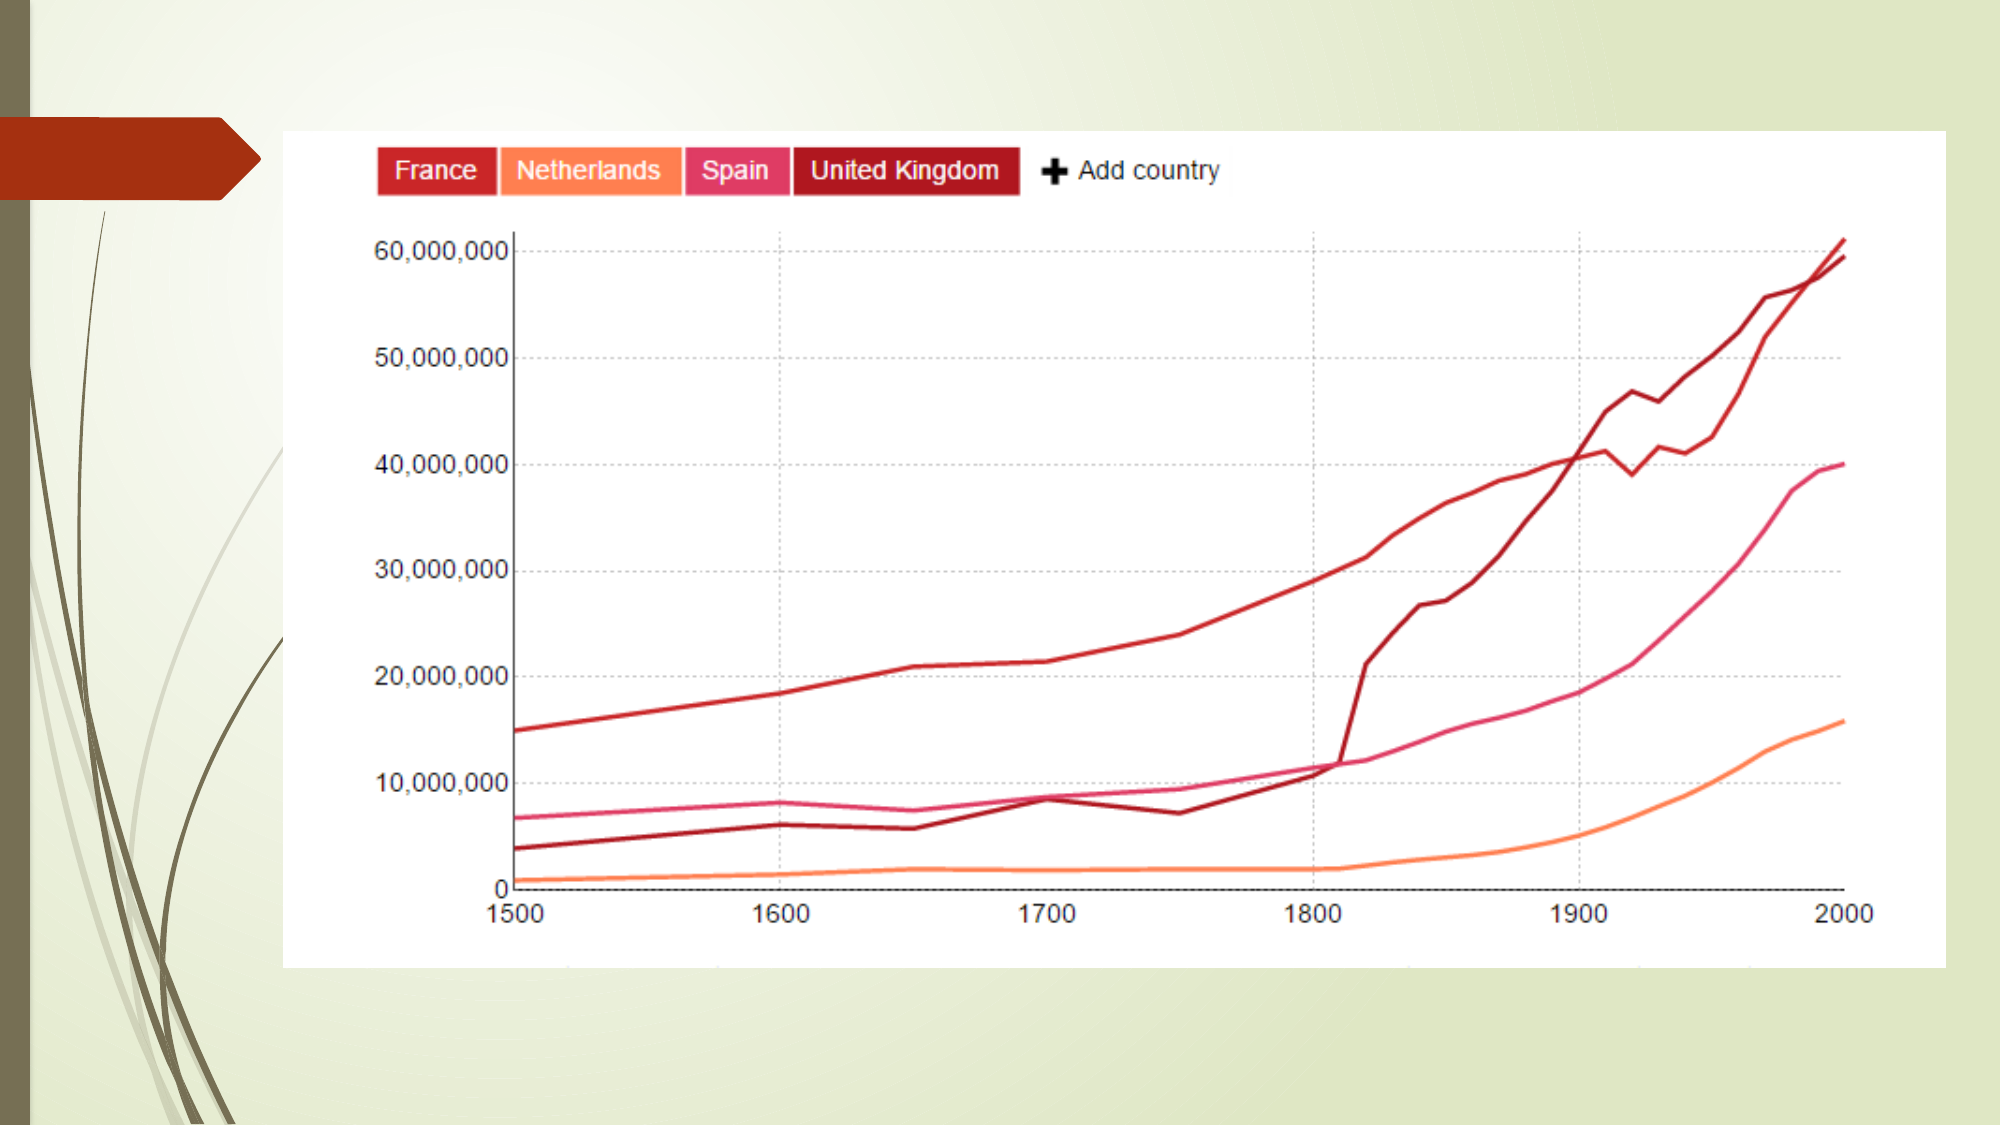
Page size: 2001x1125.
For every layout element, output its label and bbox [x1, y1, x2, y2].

picture [283, 130, 1946, 969]
